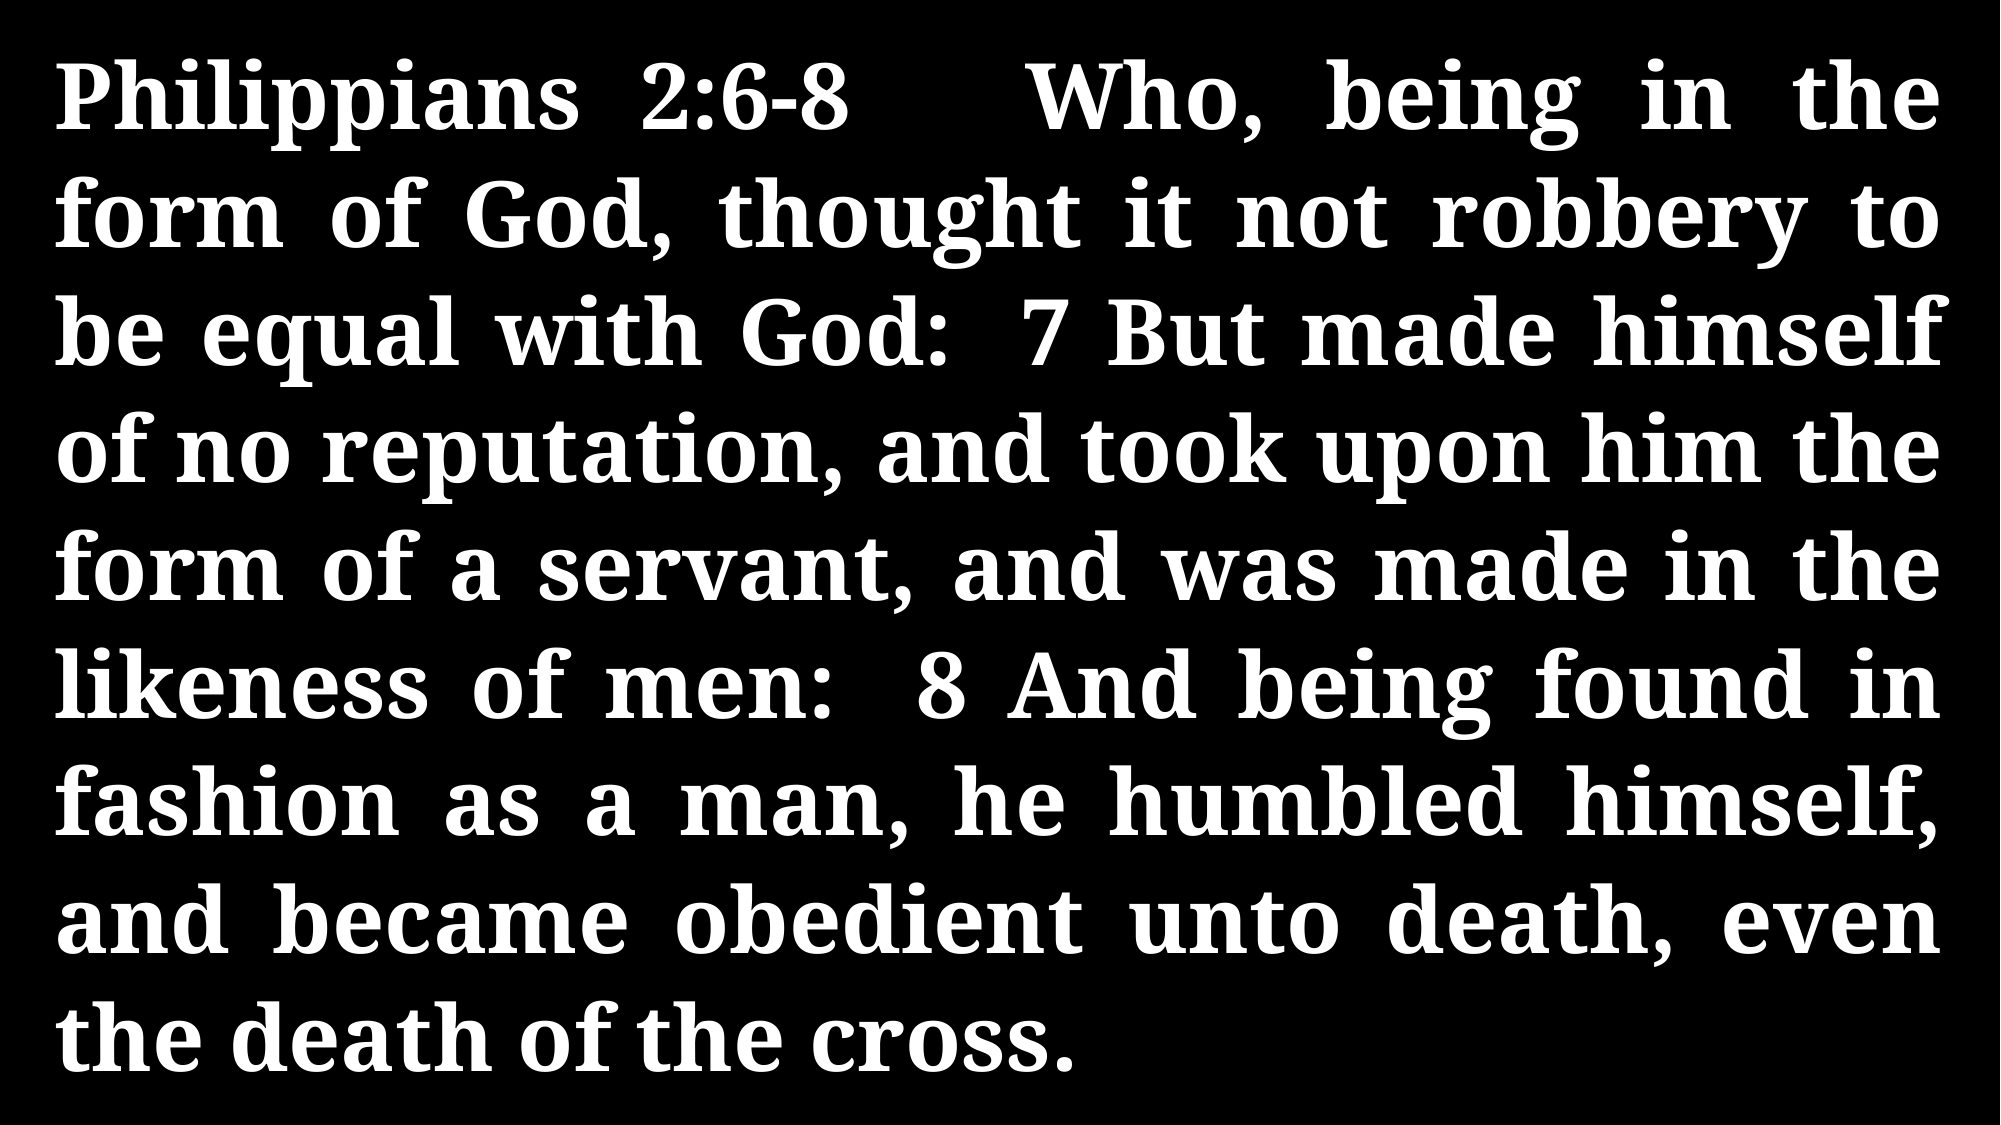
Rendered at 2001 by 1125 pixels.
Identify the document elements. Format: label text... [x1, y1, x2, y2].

text_box Philippians 2:6-8 Who, being in the form of God, thought it not robbery to be equal with God: 7 But made himself of no reputation, and took upon him the form of a servant, and was made in the likeness of men: 8 And being found in fashion as a man, he humbled himself, and became obedient unto death, even the death of the cross. [39, 23, 1961, 1097]
